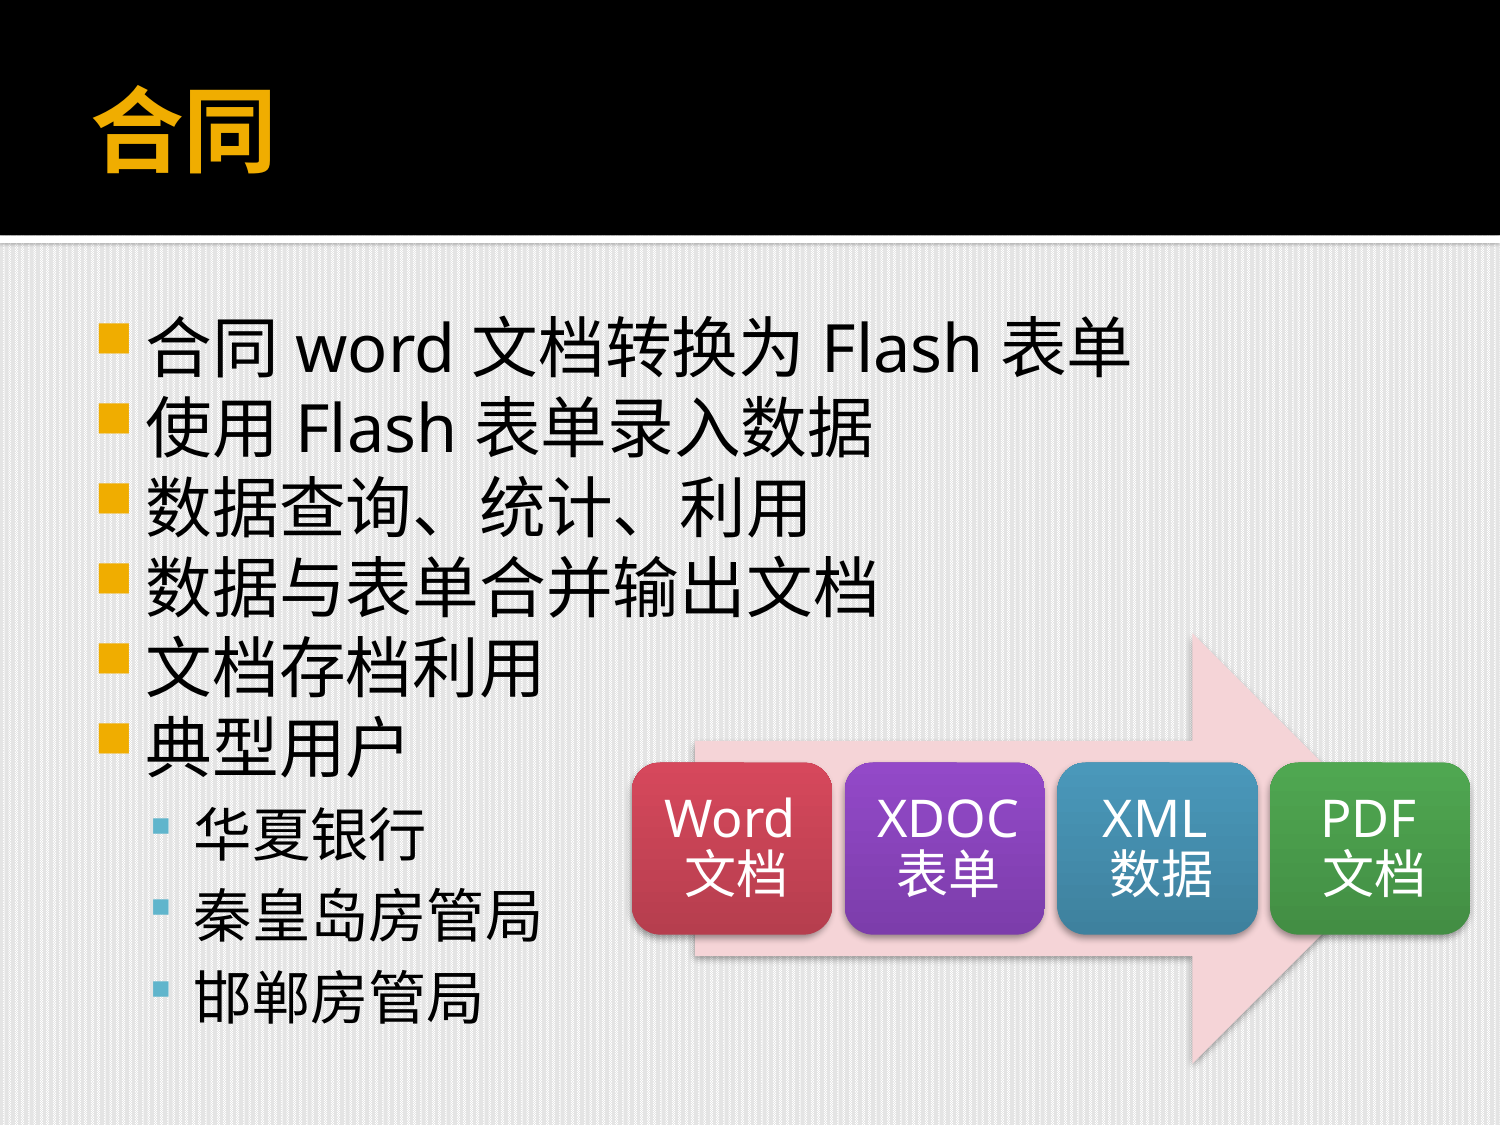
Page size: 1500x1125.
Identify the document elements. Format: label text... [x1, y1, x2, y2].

title 合同 [75, 25, 1425, 231]
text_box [1009, 550, 1439, 631]
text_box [631, 633, 1471, 1064]
list 合同word文档转换为Flash表单 使用Flash表单录入数据 数据查询、统计、利用 数据与表单合并输出文档 文档存档利用 典型用户 华夏银行 秦皇岛房管局 邯郸房管局 [64, 290, 1424, 1050]
